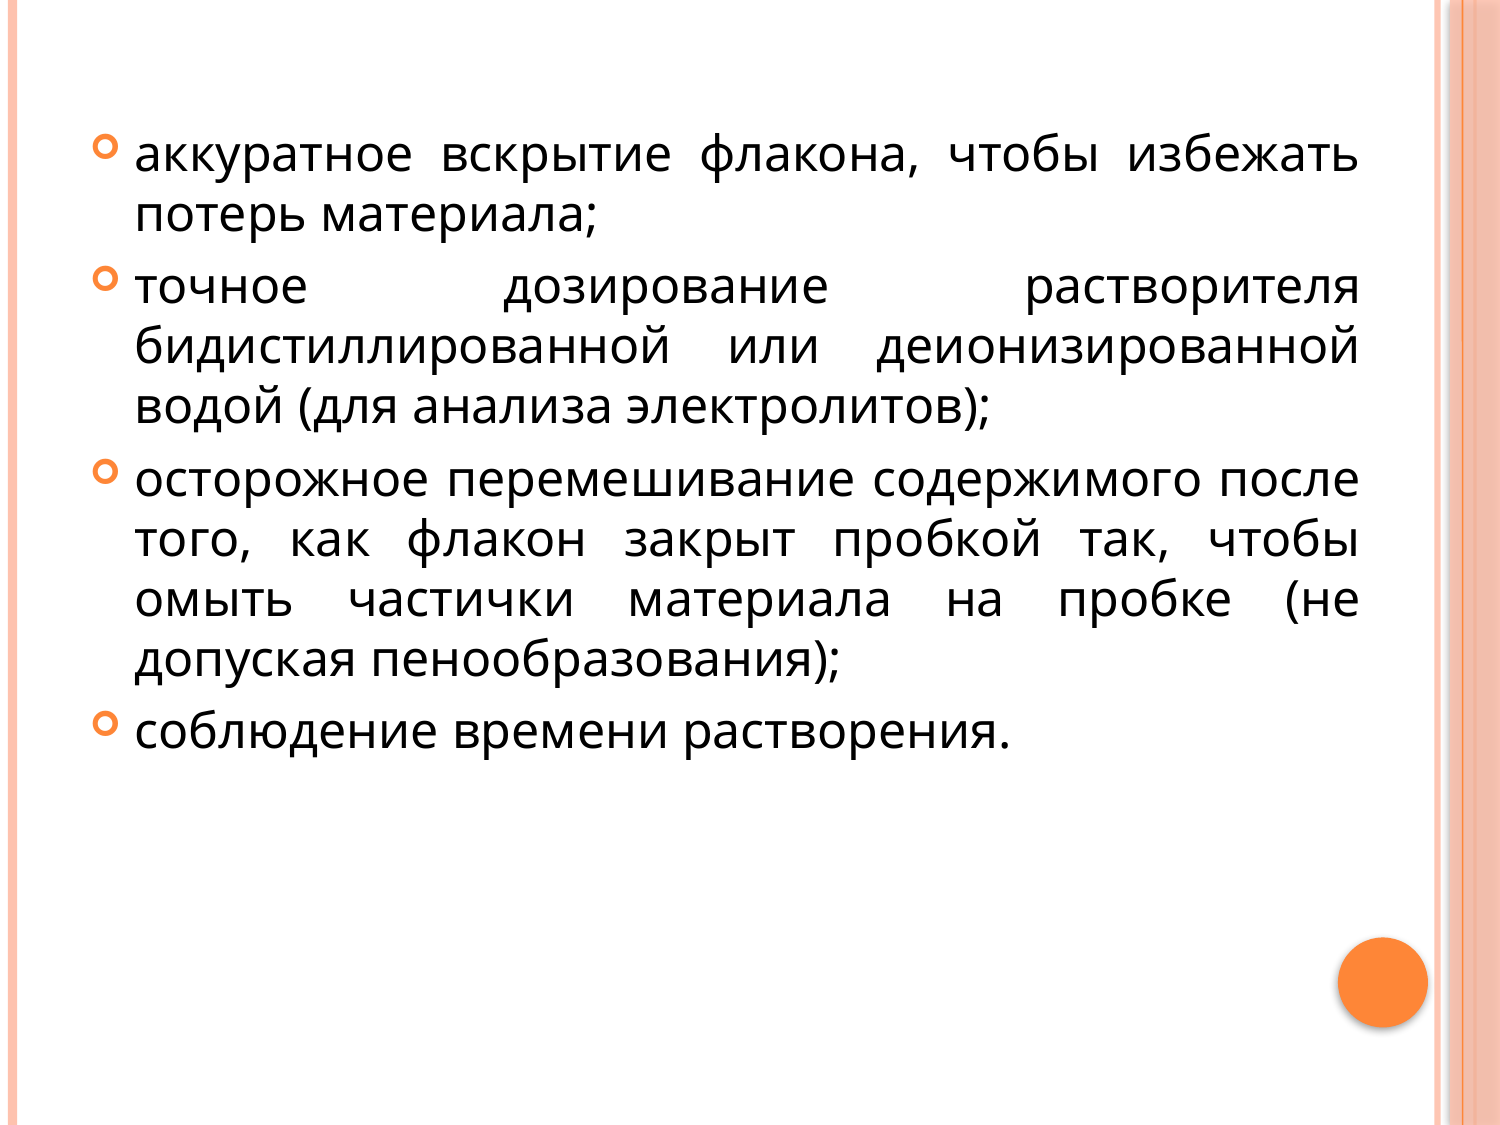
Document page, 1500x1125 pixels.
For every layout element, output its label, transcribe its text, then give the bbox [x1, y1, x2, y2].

list аккуратное вскрытие флакона, чтобы избежать потерь материала; точное дозирование растворителя бидистиллированной или деионизированной водой (для анализа электролитов); осторожное перемешивание содержимого после того, как флакон закрыт пробкой так, чтобы омыть частички материала на пробке (не допуская пенообразования); соблюдение времени растворения. [75, 113, 1376, 799]
